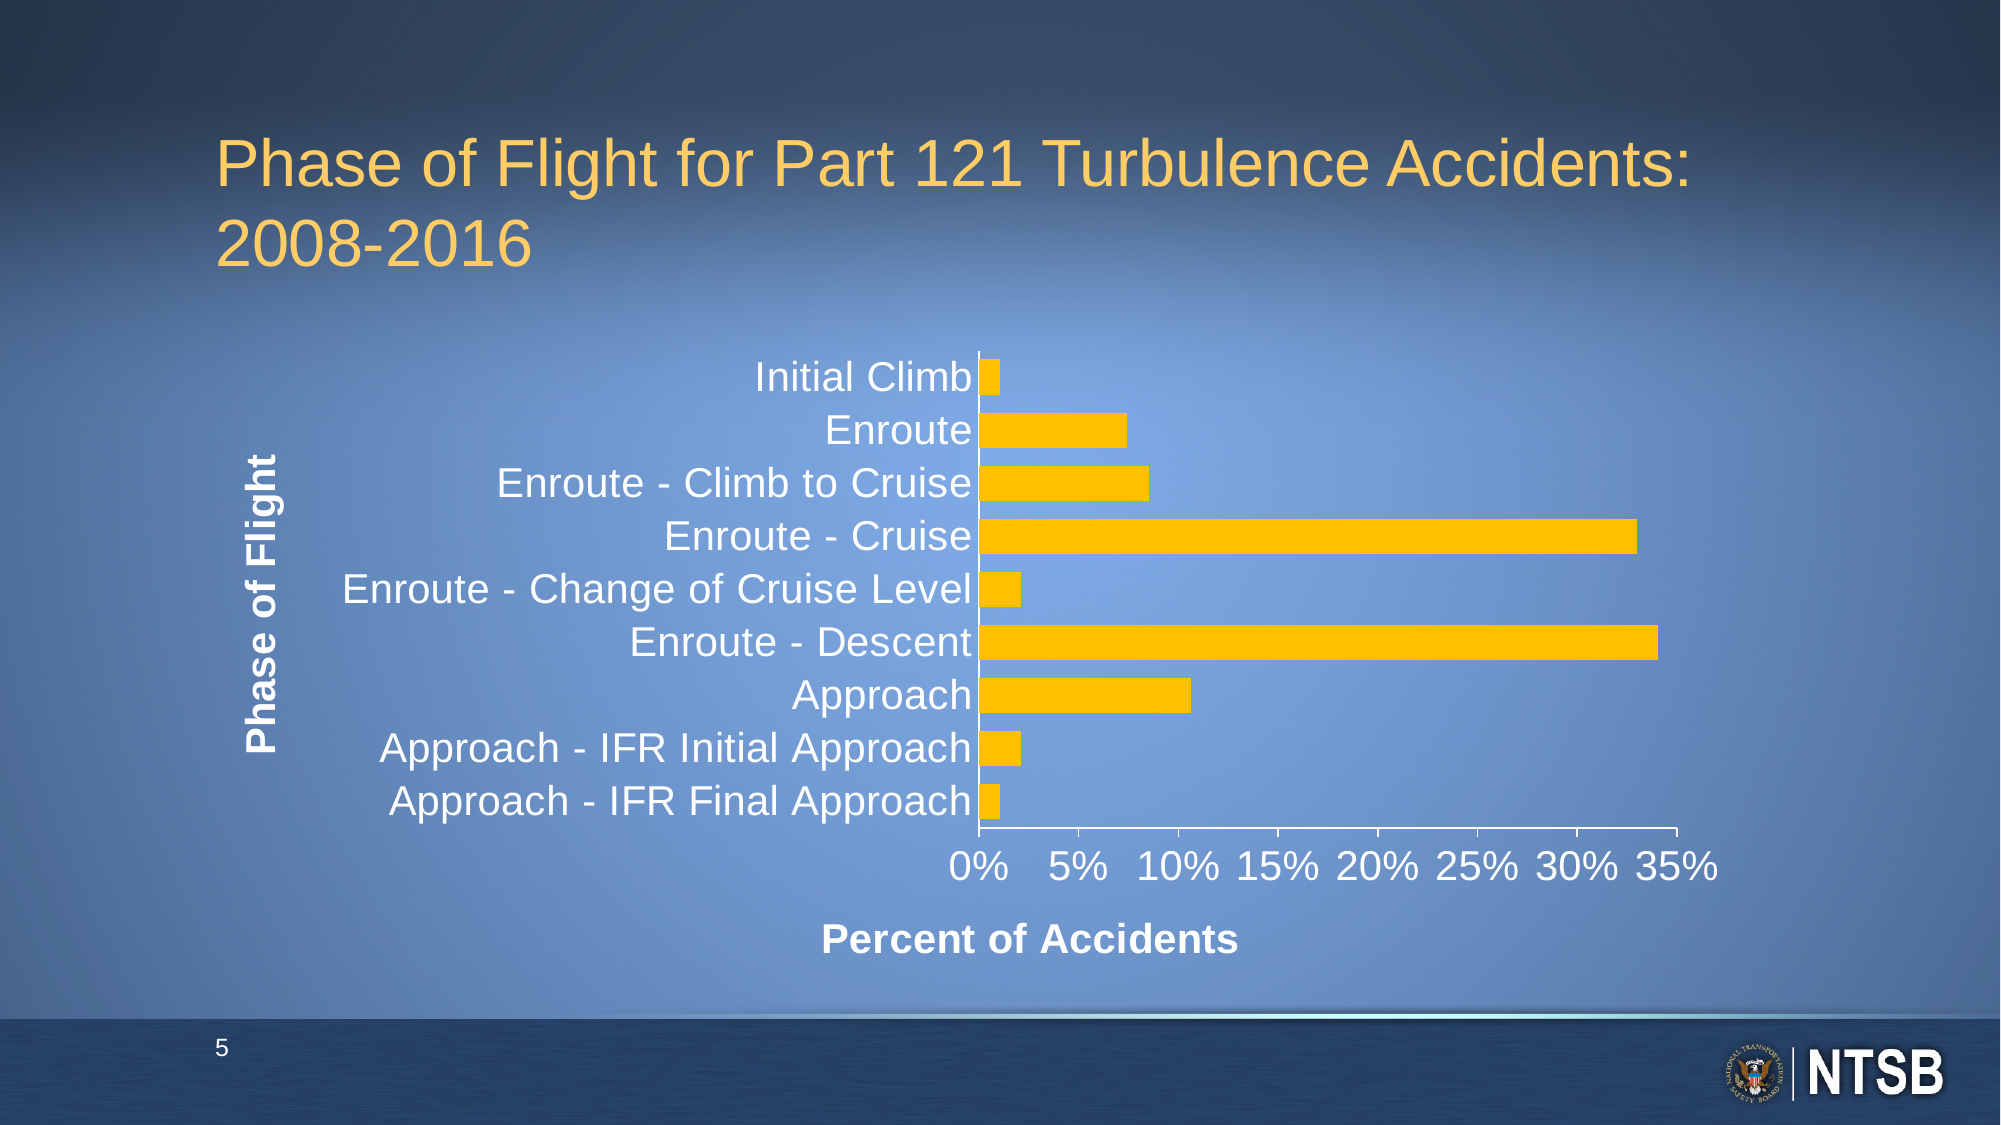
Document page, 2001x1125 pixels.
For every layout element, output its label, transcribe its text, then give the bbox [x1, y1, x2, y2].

chart [212, 337, 1751, 1001]
slide_number 5 [200, 1024, 300, 1085]
picture [0, 0, 2001, 1125]
title Phase of Flight for Part 121 Turbulence Accidents: 2008-2016 [200, 112, 1800, 288]
